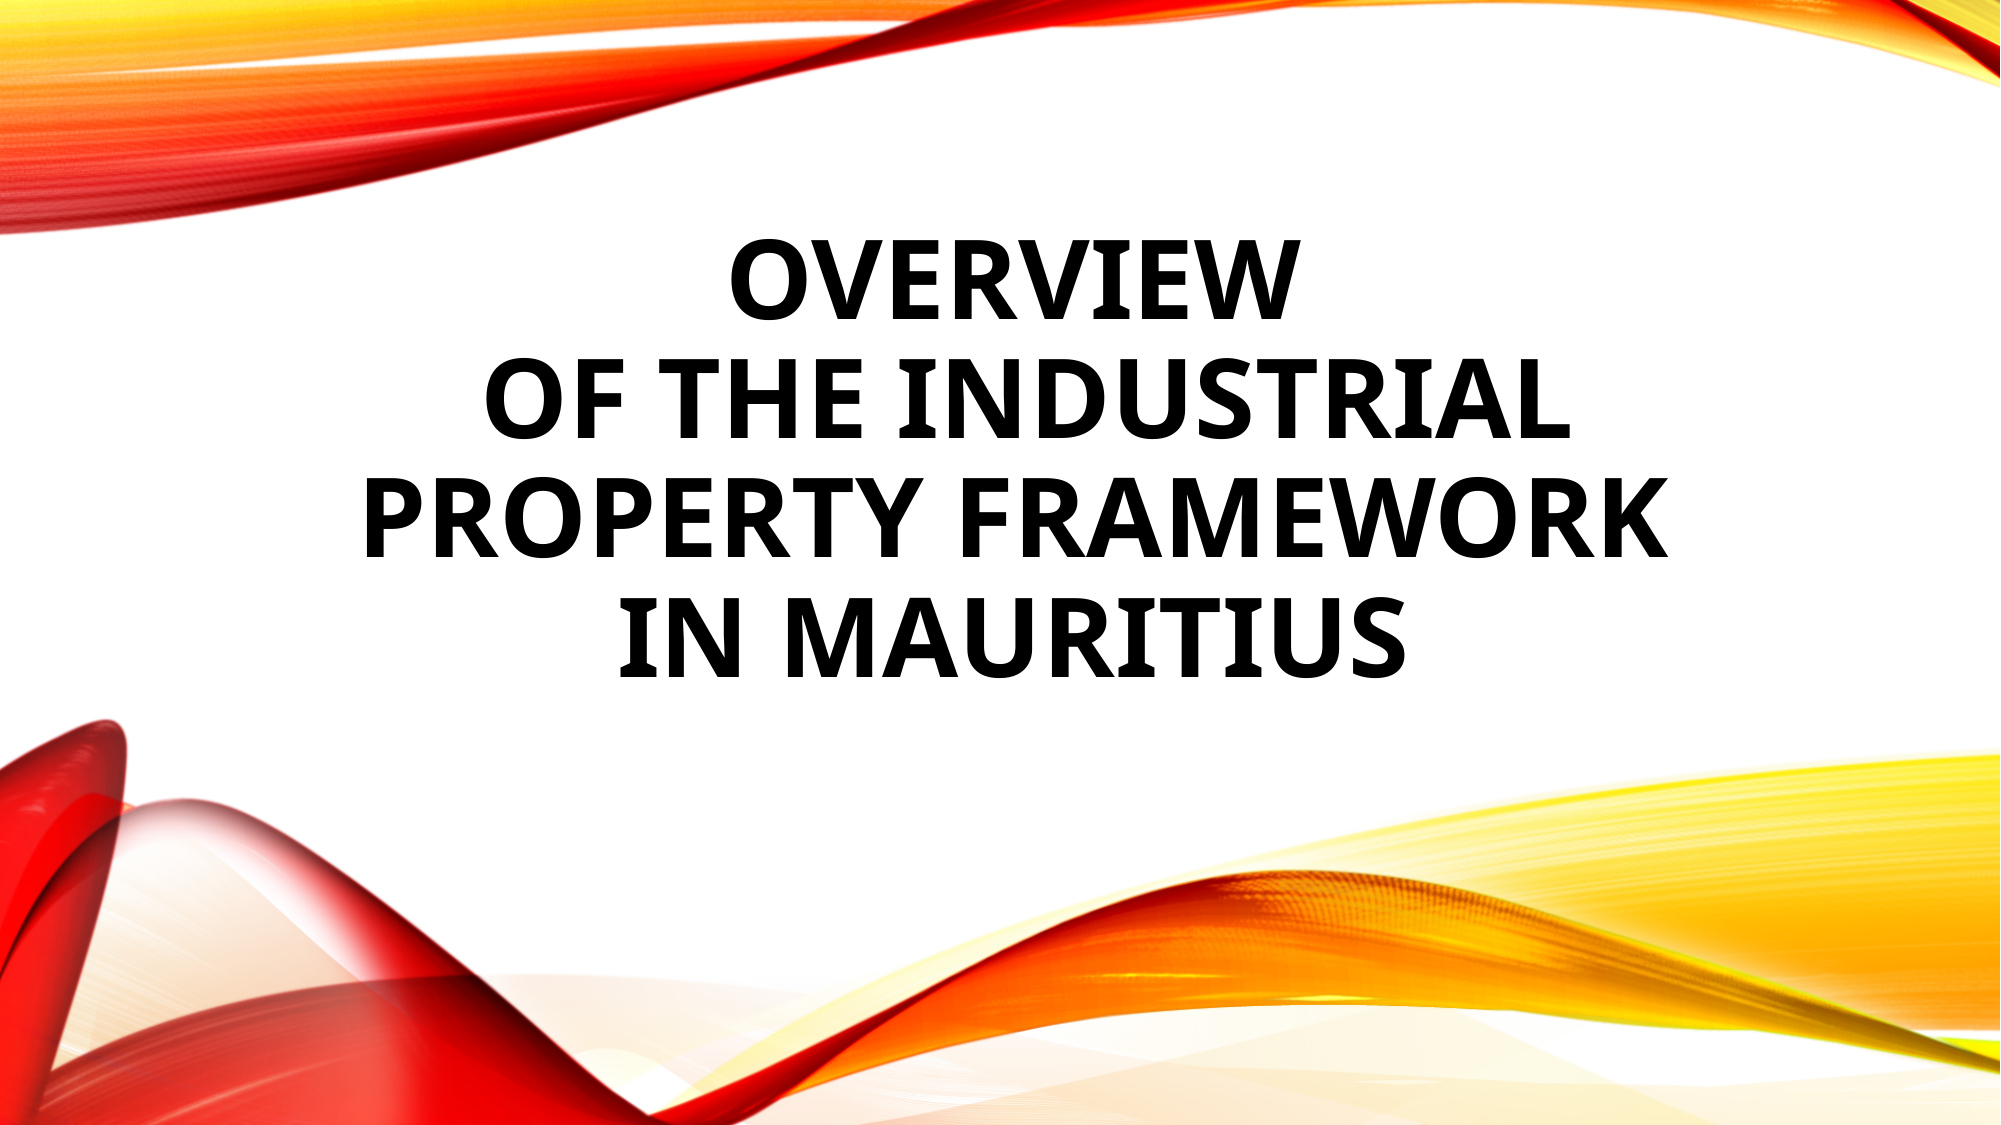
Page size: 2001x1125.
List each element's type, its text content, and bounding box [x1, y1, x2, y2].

title OVERVIEW OF THE Industrial property FRAMEWORK IN MAURITIUS [225, 186, 1803, 709]
picture [0, 717, 2000, 1125]
picture [0, 0, 2000, 237]
